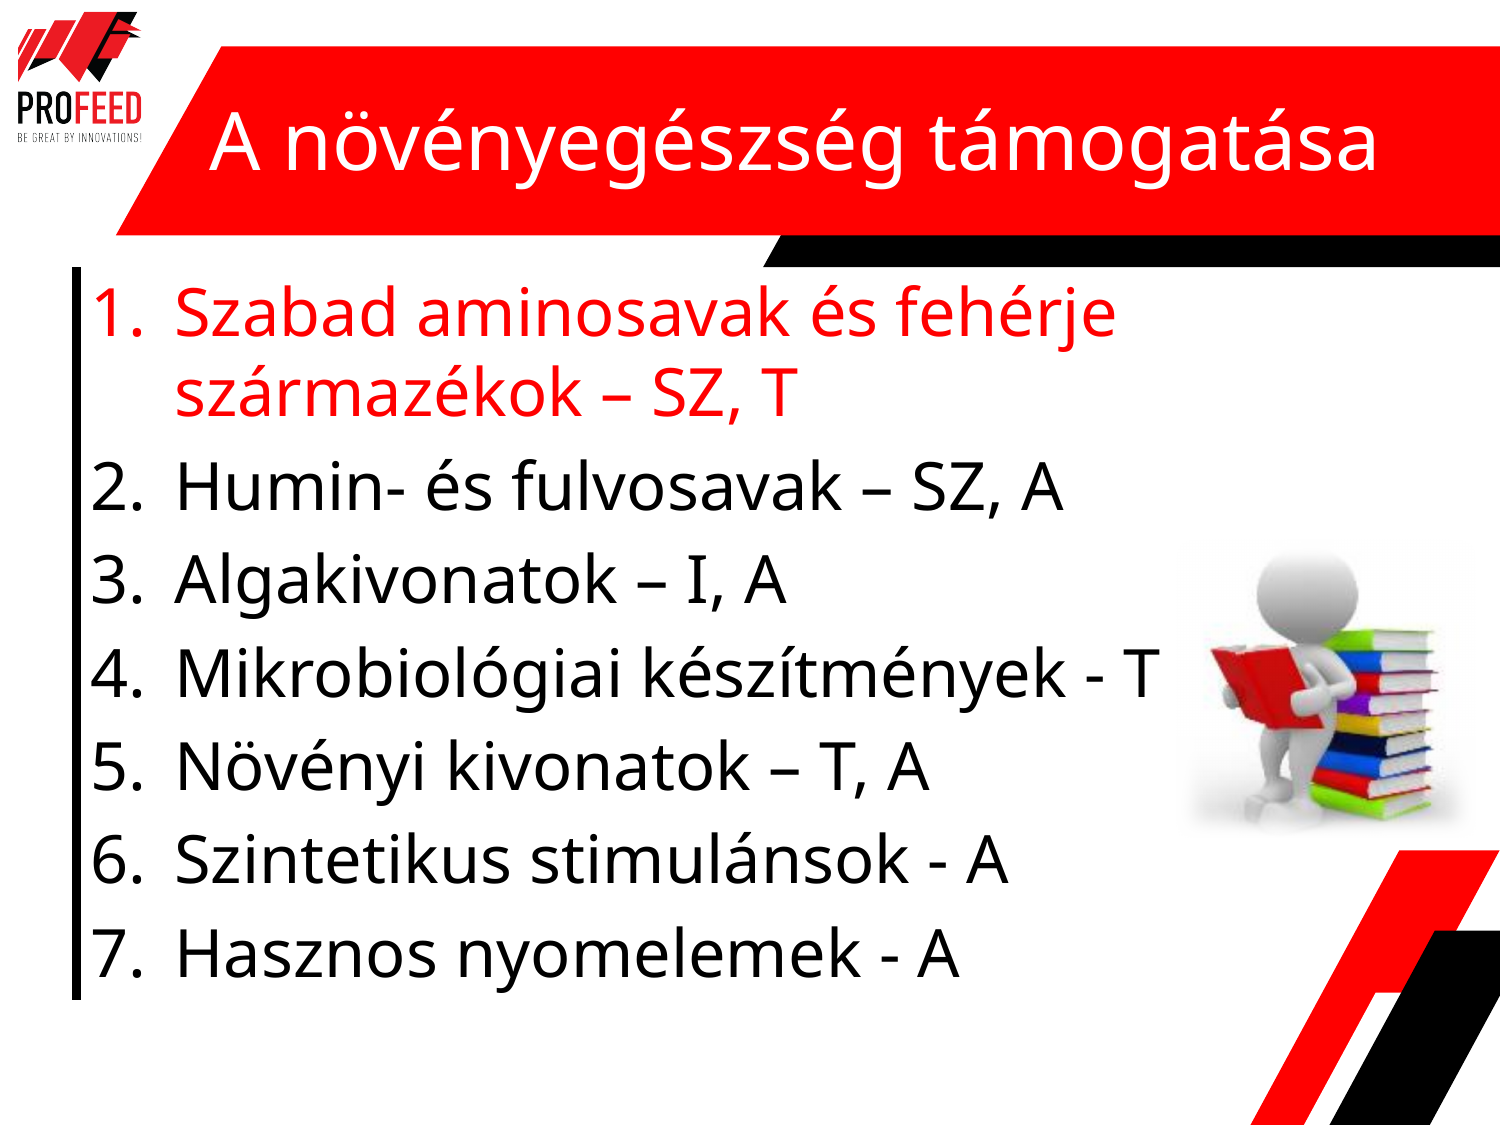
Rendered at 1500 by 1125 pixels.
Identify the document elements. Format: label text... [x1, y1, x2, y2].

picture [1174, 538, 1477, 839]
list Szabad aminosavak és fehérje származékok – SZ, T Humin- és fulvosavak – SZ, A Algakivonatok – I, A Mikrobiológiai készítmények - T Növényi kivonatok – T, A Szintetikus stimulánsok - A Hasznos nyomelemek - A [75, 262, 1425, 1005]
picture [3, 0, 157, 154]
title A növényegészség támogatása [194, 45, 1500, 232]
